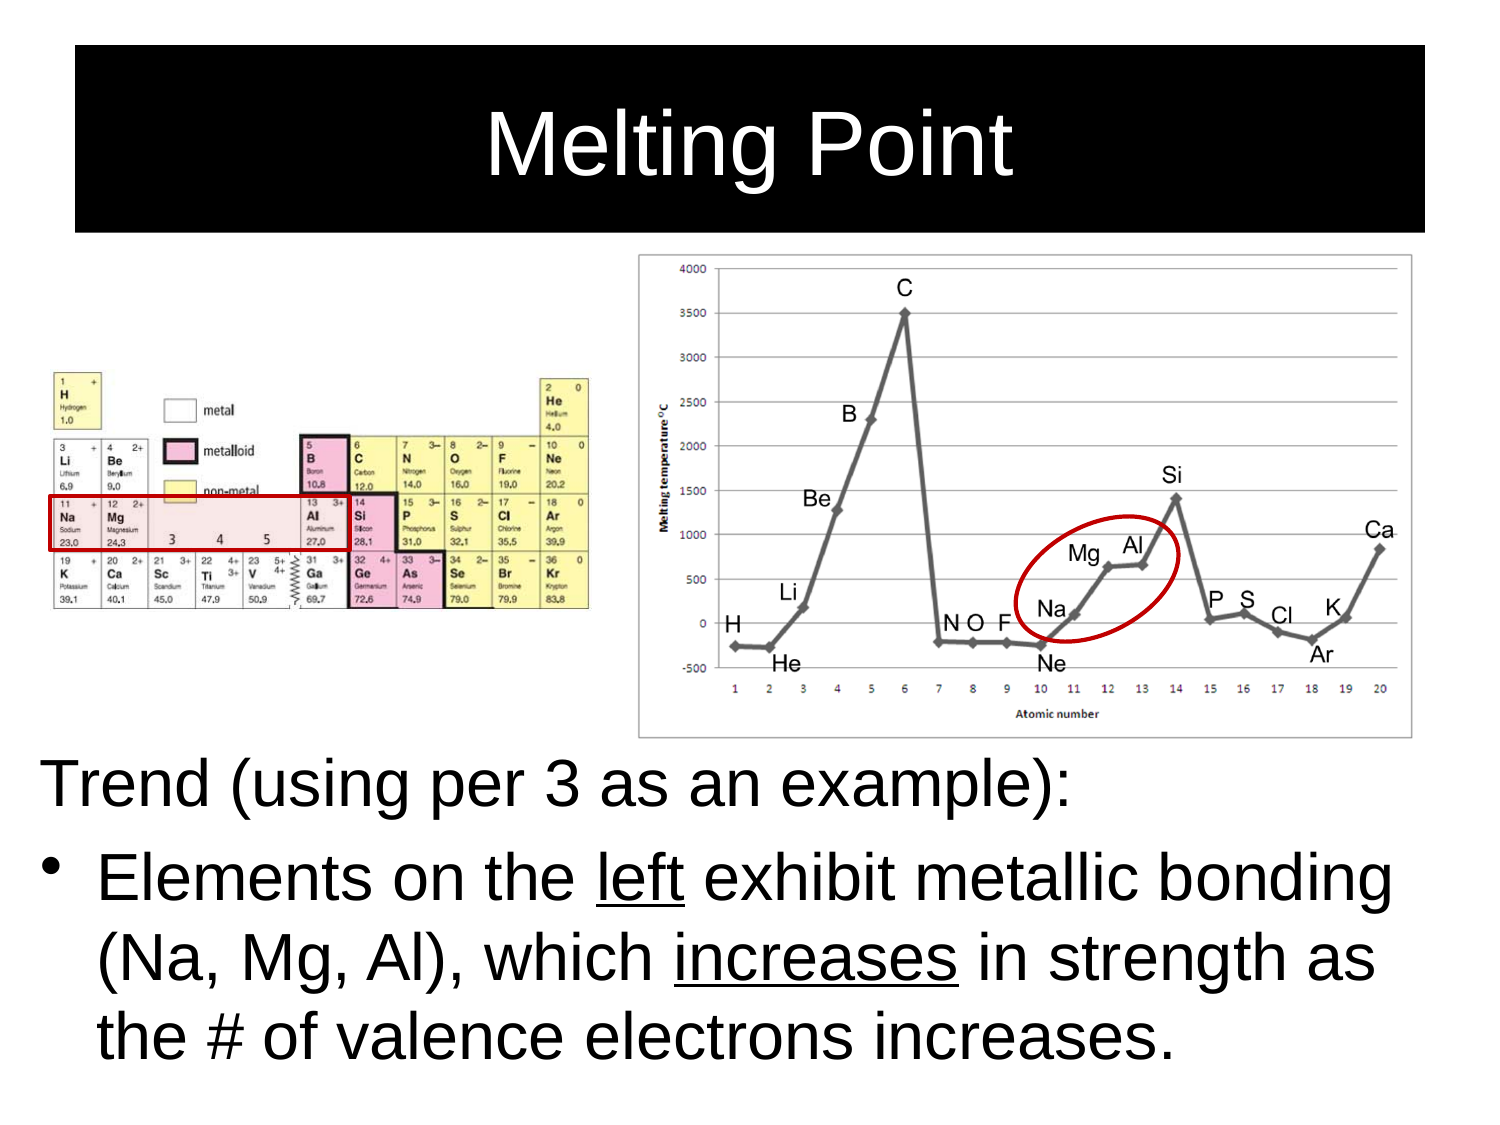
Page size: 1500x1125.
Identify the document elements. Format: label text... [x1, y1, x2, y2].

picture [49, 368, 592, 613]
title Melting Point [75, 45, 1425, 233]
list Trend (using per 3 as an example): Elements on the left exhibit metallic bonding (Na, Mg, Al), which increases in strength as the # of valence electrons increases. [24, 732, 1463, 1125]
picture [637, 253, 1413, 740]
